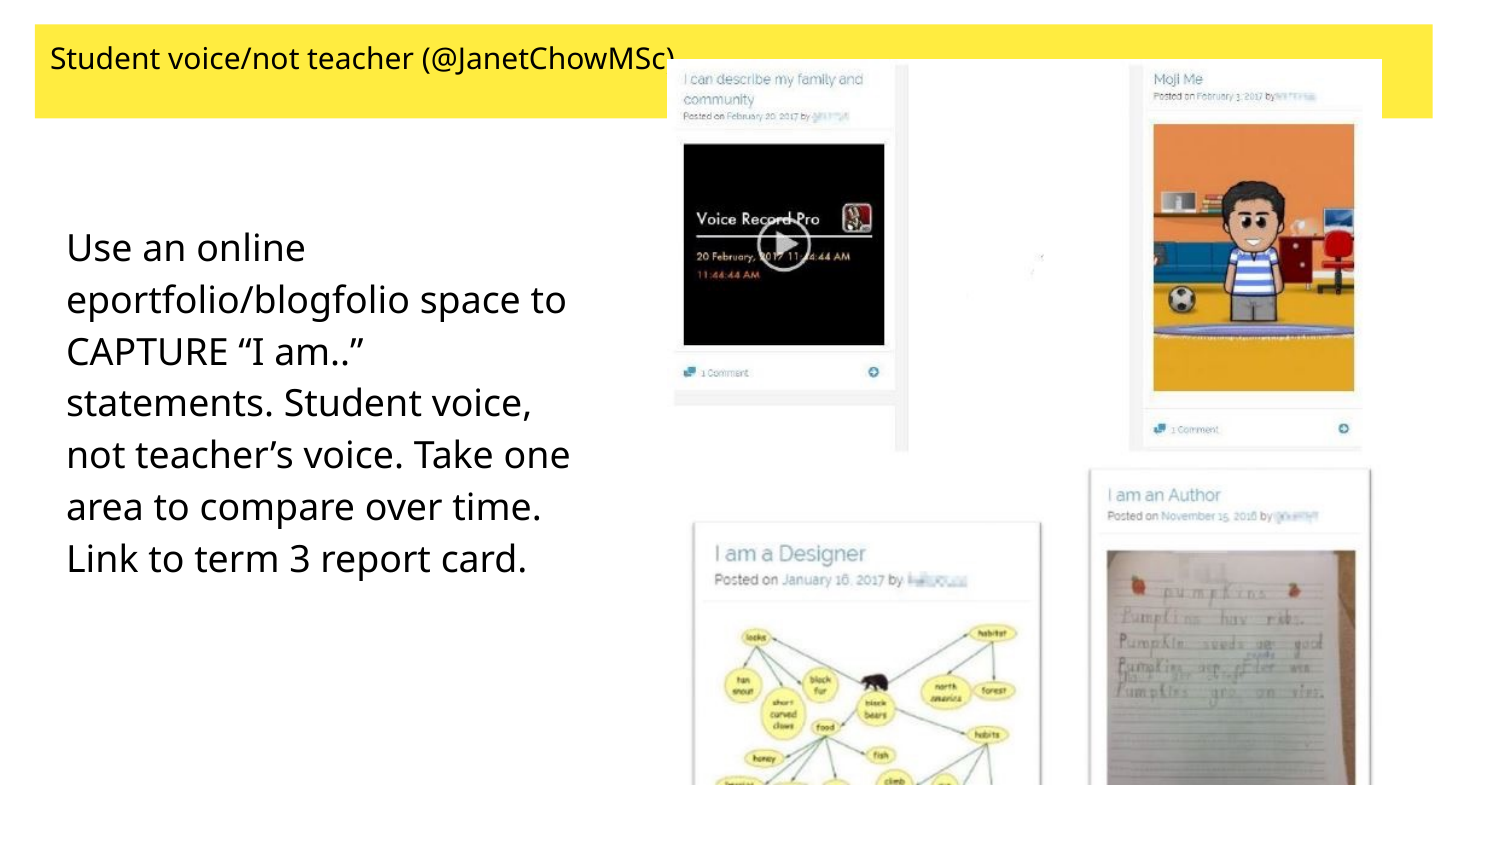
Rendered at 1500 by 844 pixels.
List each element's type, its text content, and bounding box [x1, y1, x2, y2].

picture [667, 58, 1383, 785]
title Student voice/not teacher (@JanetChowMSc) [34, 23, 1434, 119]
list Use an online eportfolio/blogfolio space to CAPTURE “I am..” statements. Student voice, not teacher’s voice. Take one area to compare over time. Link to term 3 report card. [50, 201, 588, 750]
